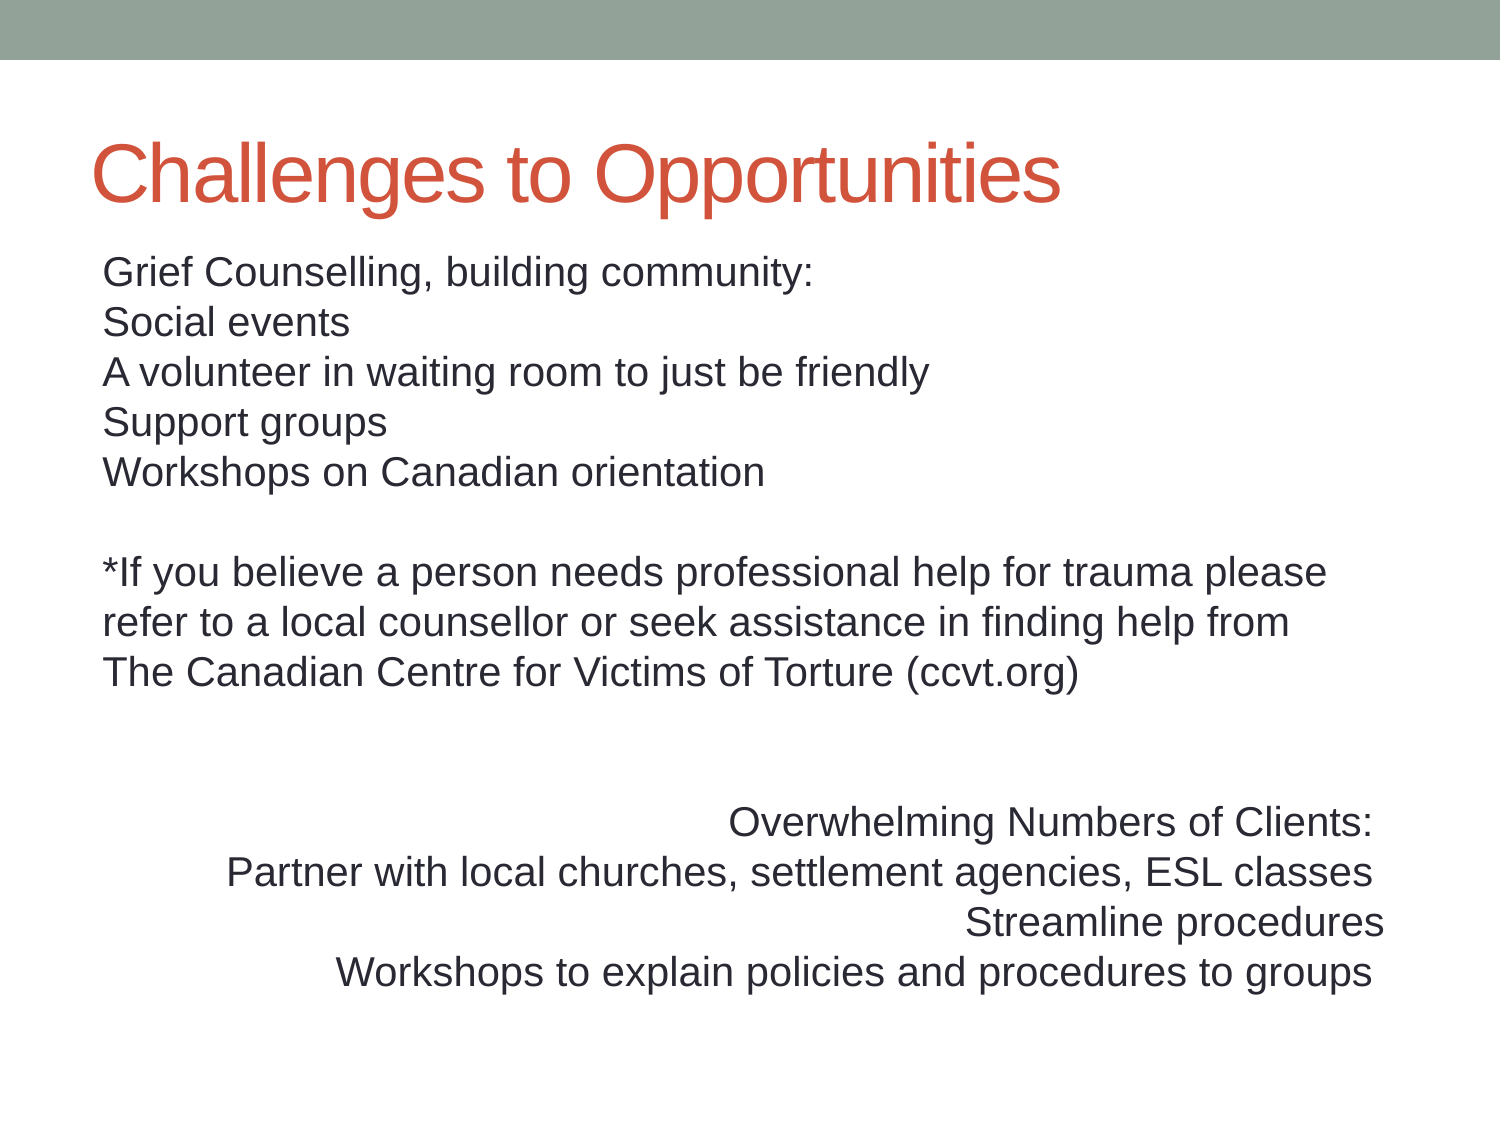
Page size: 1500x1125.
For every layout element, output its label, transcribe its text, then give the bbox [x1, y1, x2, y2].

text_box Grief Counselling, building community: Social events A volunteer in waiting room to just be friendly Support groups Workshops on Canadian orientation *If you believe a person needs professional help for trauma please refer to a local counsellor or seek assistance in finding help from The Canadian Centre for Victims of Torture (ccvt.org) [87, 237, 1388, 748]
text_box Overwhelming Numbers of Clients: Partner with local churches, settlement agencies, ESL classes Streamline procedures Workshops to explain policies and procedures to groups [124, 787, 1400, 1003]
title Challenges to Opportunities [75, 87, 1425, 250]
